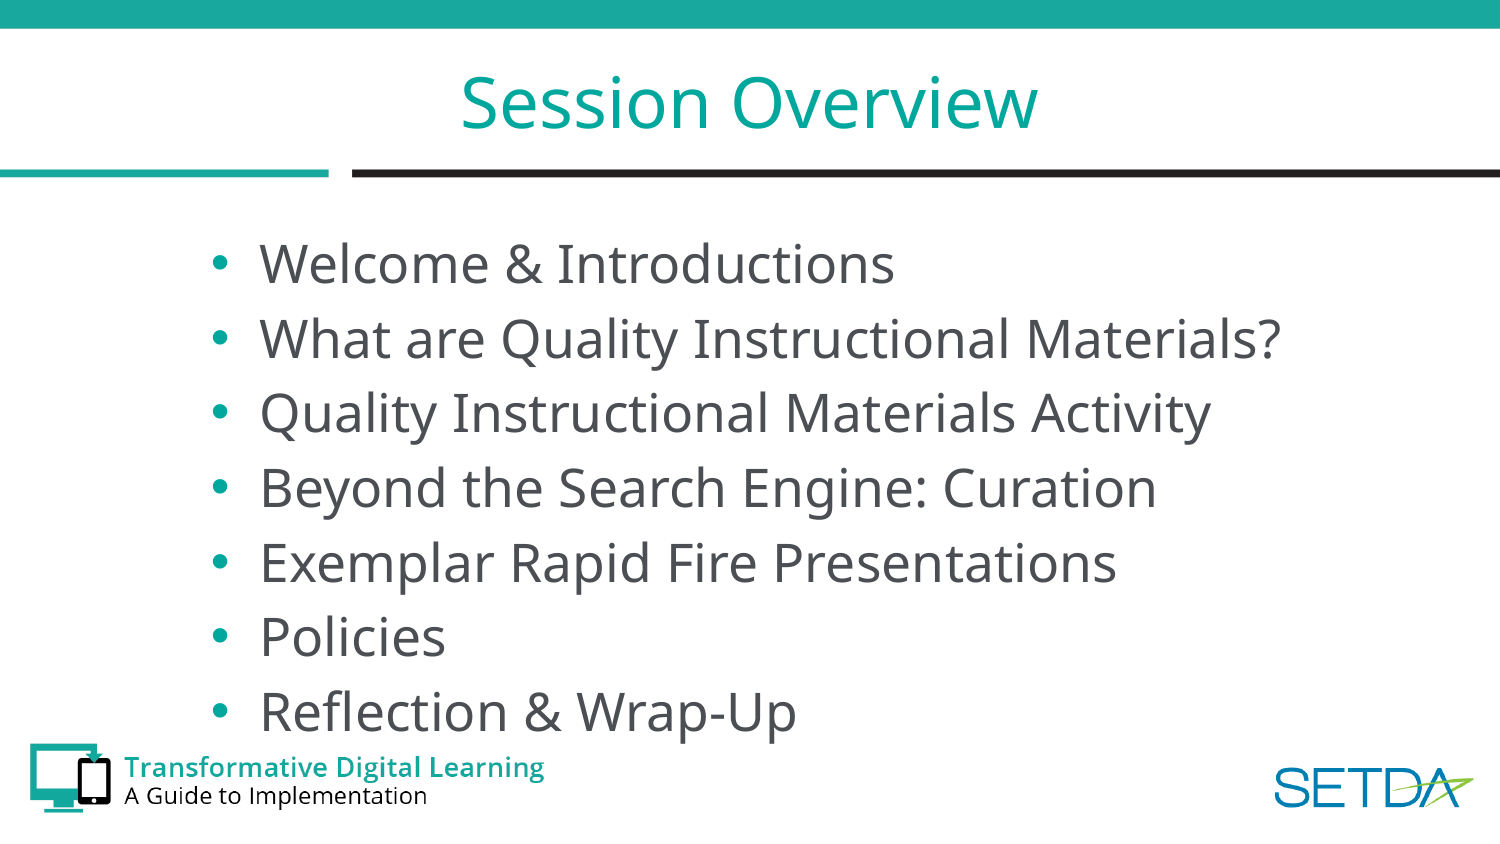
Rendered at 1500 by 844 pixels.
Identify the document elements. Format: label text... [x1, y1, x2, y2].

title Session Overview [75, 45, 1425, 155]
list Welcome & Introductions What are Quality Instructional Materials? Quality Instructional Materials Activity Beyond the Search Engine: Curation Exemplar Rapid Fire Presentations Policies Reflection & Wrap-Up [195, 222, 1425, 754]
picture [0, 0, 1500, 844]
